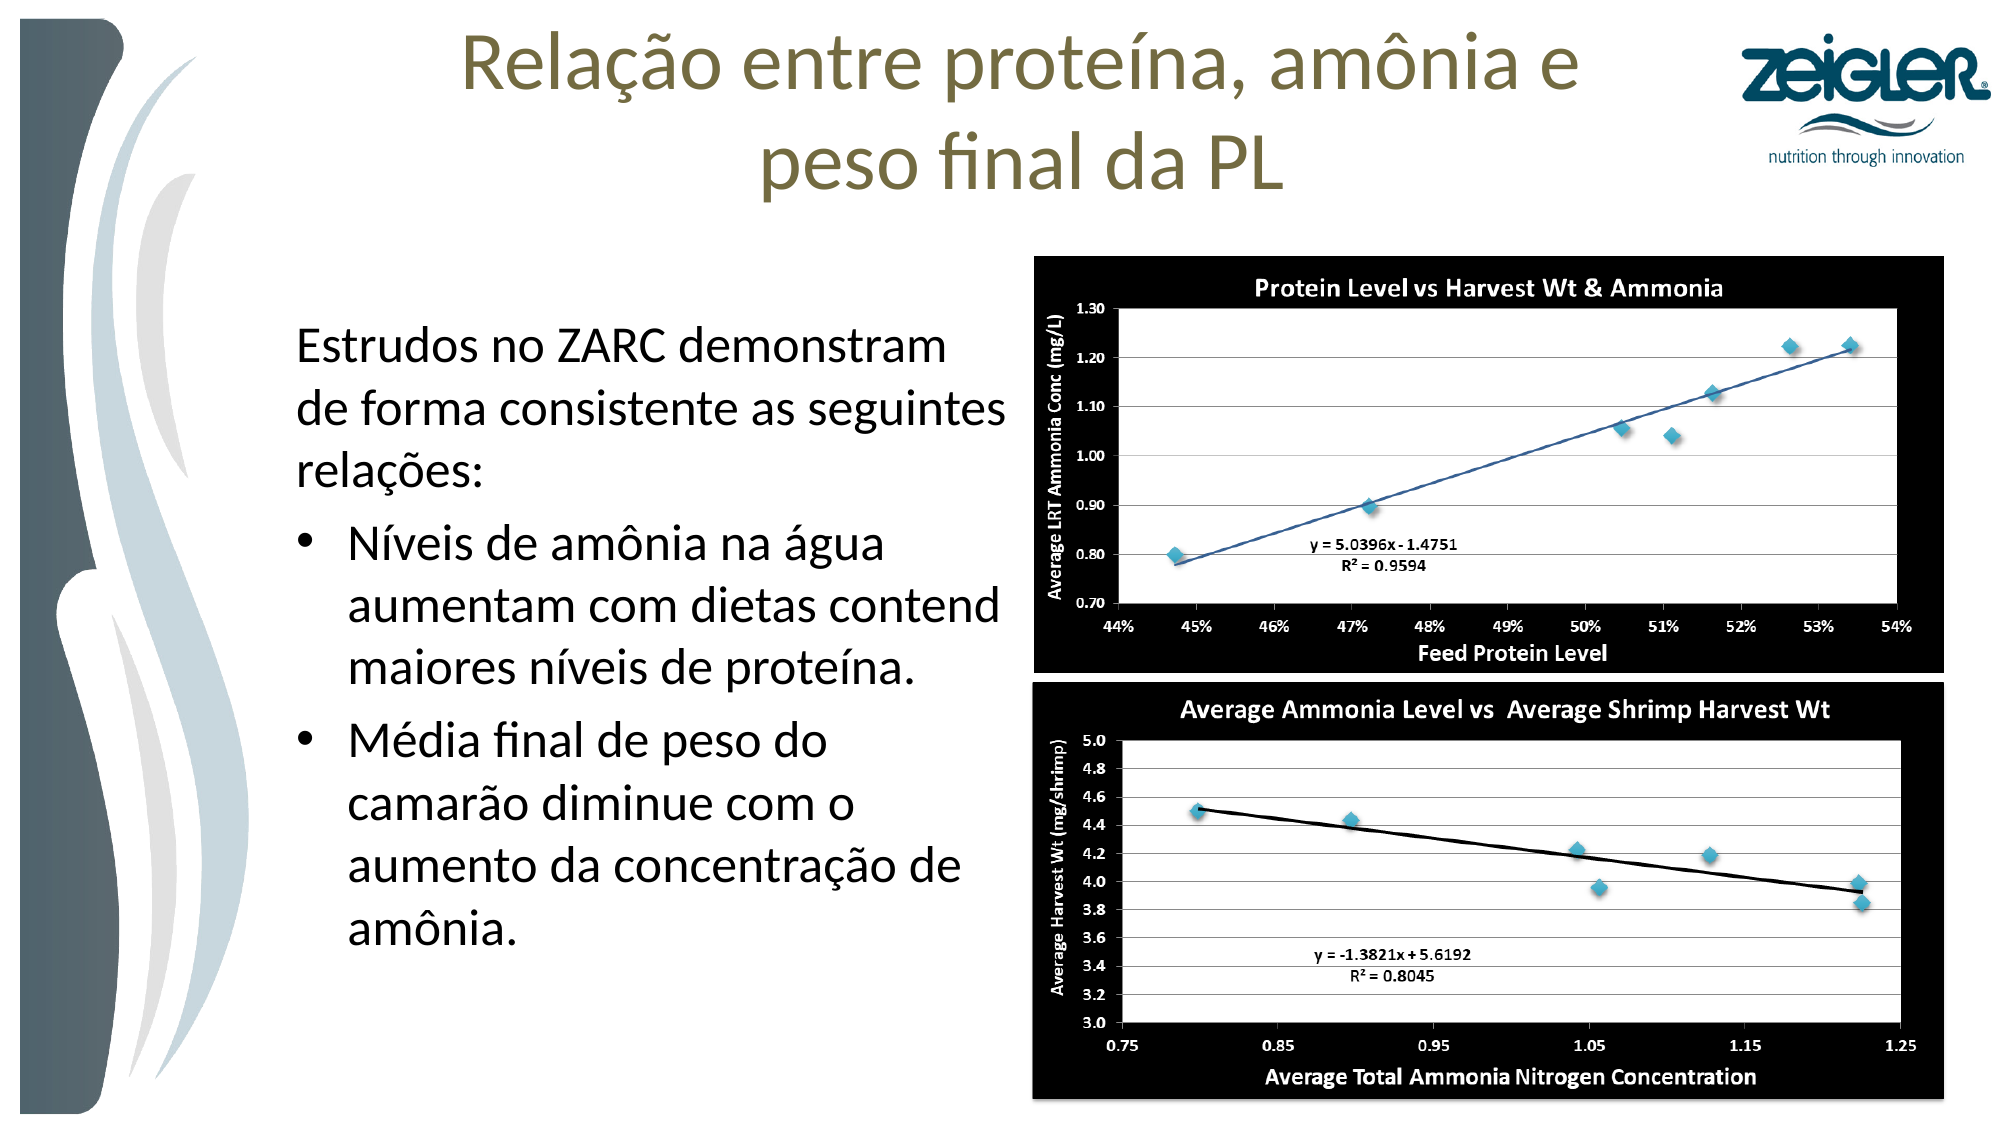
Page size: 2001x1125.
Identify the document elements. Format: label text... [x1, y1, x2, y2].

picture [1728, 28, 2000, 169]
list Estrudos no ZARC demonstram de forma consistente as seguintes relações: Níveis de amônia na água aumentam com dietas contend maiores níveis de proteína. Média final de peso do camarão diminue com o aumento da concentração de amônia. [281, 303, 1022, 1020]
title Relação entre proteína, amônia e peso final da PL [440, 33, 1604, 179]
picture [19, 0, 592, 1125]
picture [1027, 256, 1950, 1107]
